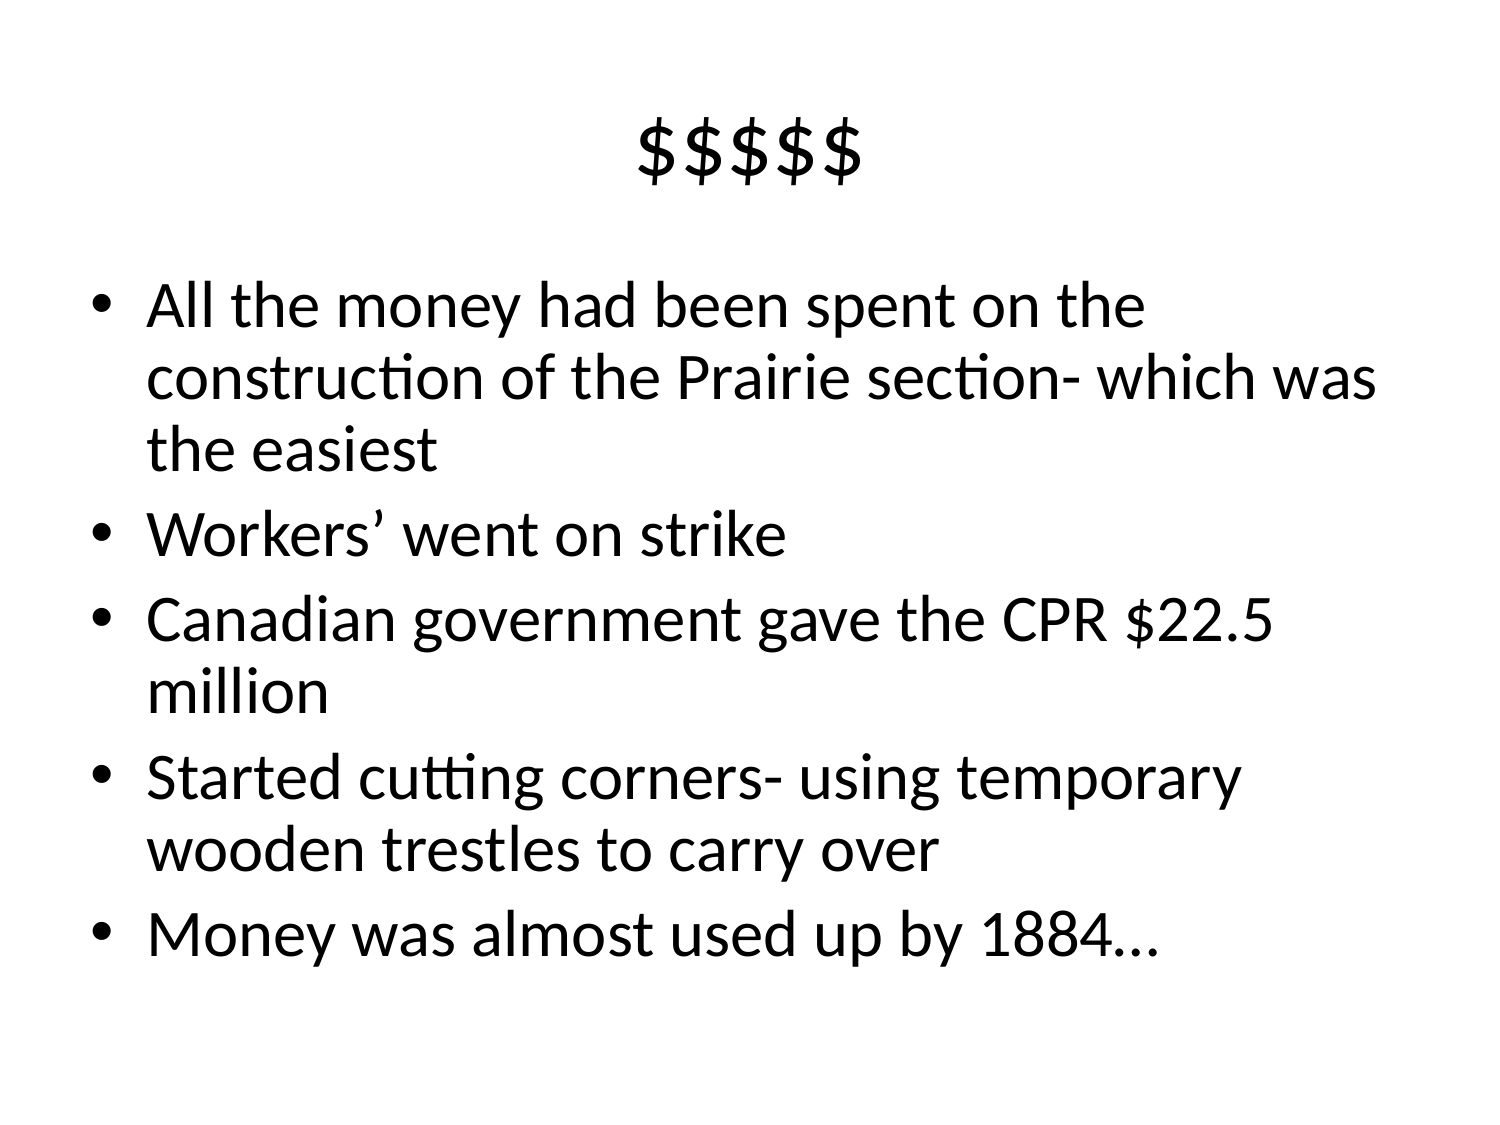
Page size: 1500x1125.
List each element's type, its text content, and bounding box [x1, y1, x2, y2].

list All the money had been spent on the construction of the Prairie section- which was the easiest Workers’ went on strike Canadian government gave the CPR $22.5 million Started cutting corners- using temporary wooden trestles to carry over Money was almost used up by 1884… [74, 262, 1426, 1006]
title $$$$$ [74, 44, 1426, 233]
